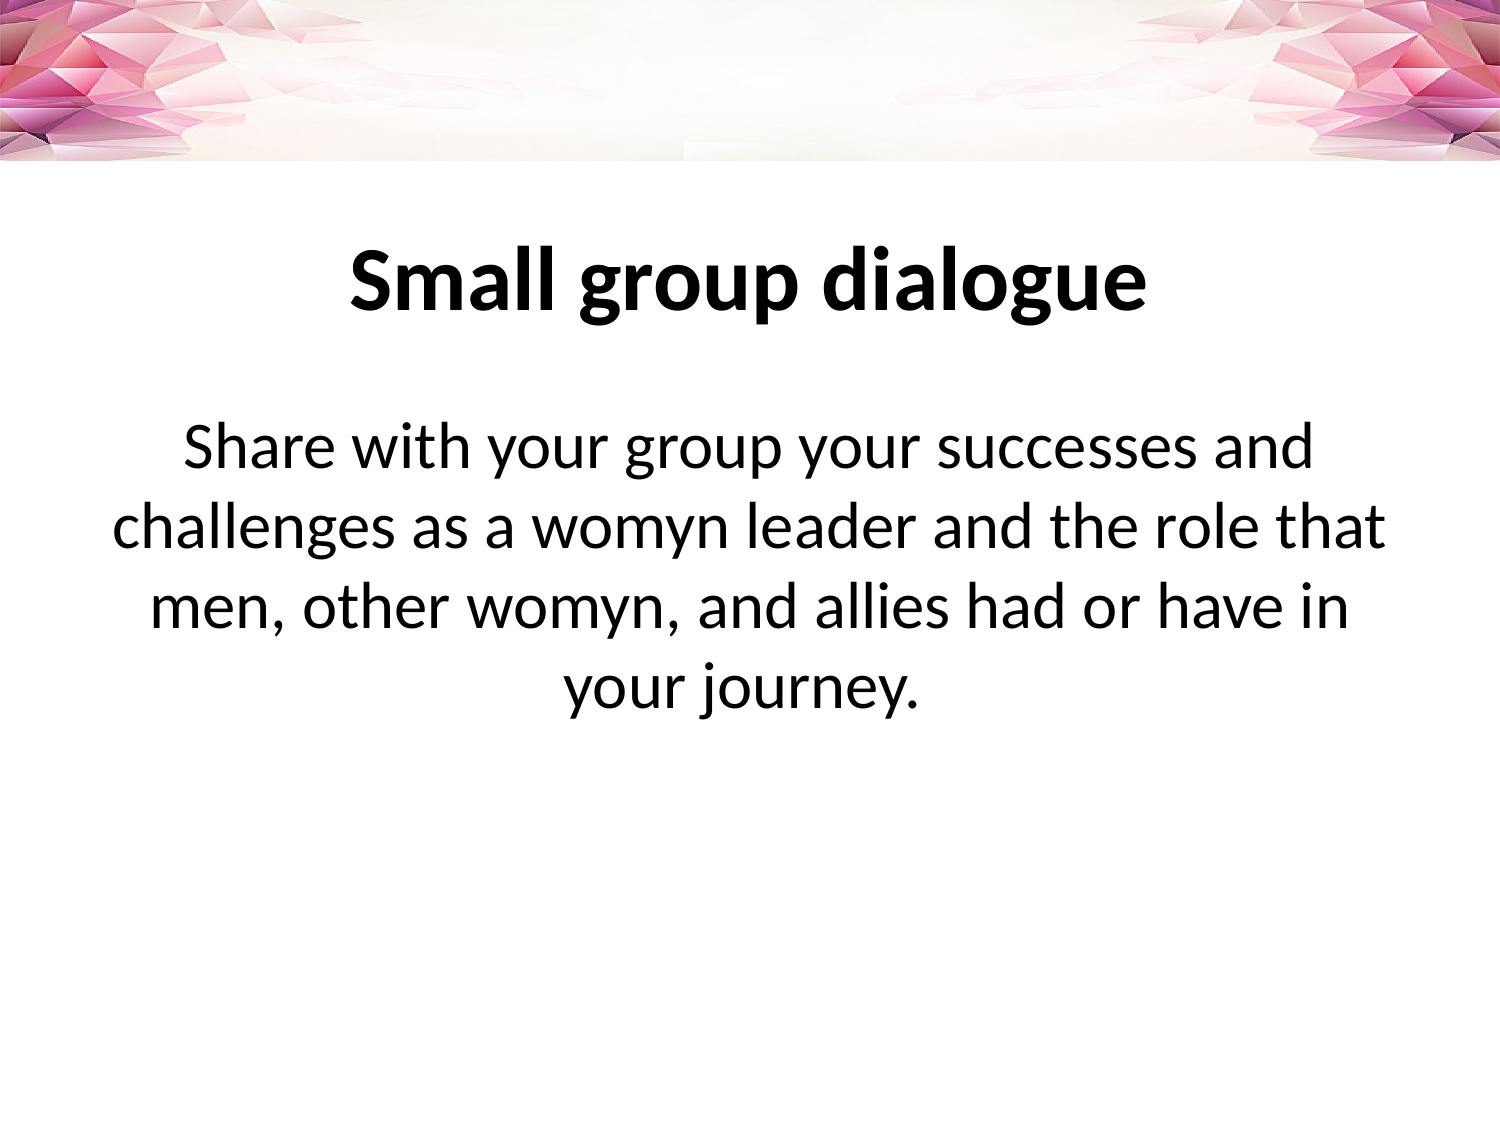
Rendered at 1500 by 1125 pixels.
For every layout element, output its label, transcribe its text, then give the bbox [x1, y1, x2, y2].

picture [0, 0, 1500, 161]
title Small group dialogue [75, 202, 1425, 345]
list Share with your group your successes and challenges as a womyn leader and the role that men, other womyn, and allies had or have in your journey. [75, 394, 1425, 1100]
